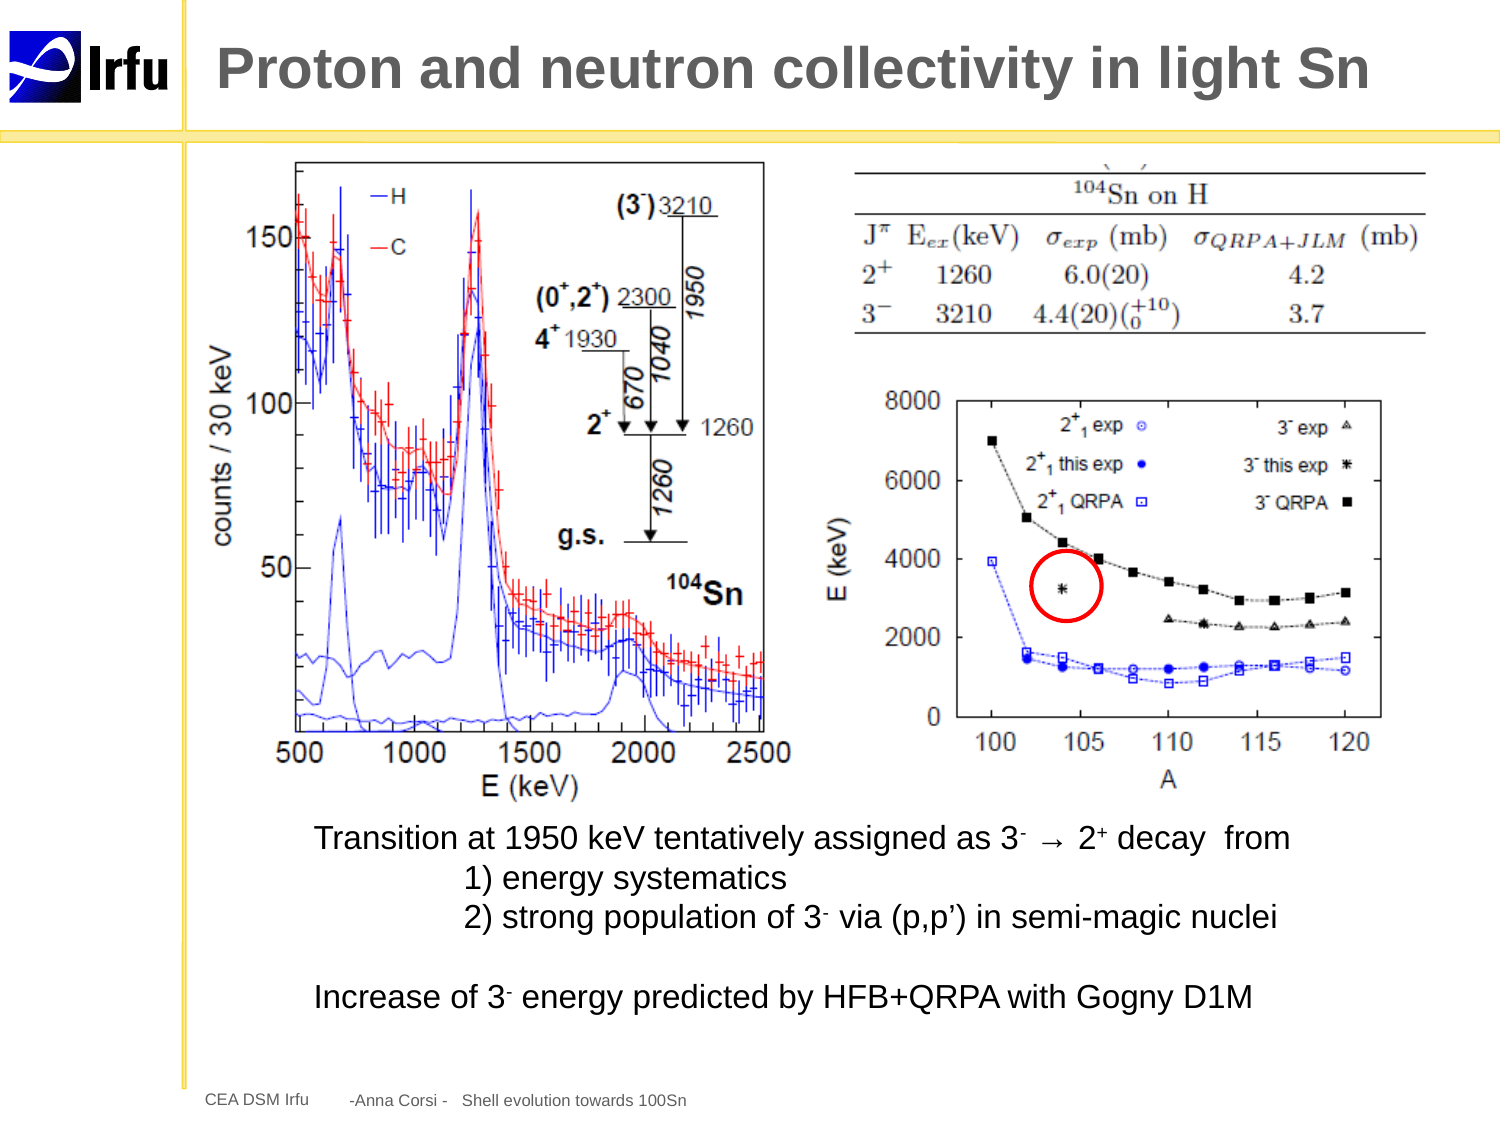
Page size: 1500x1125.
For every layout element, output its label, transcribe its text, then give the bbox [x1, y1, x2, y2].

picture [201, 152, 798, 809]
title Proton and neutron collectivity in light Sn [201, 7, 1451, 124]
footer -Anna Corsi - Shell evolution towards 100Sn [343, 1082, 1432, 1118]
text_box Transition at 1950 keV tentatively assigned as 3- → 2+ decay from 1) energy systematics 2) strong population of 3- via (p,p’) in semi-magic nuclei Increase of 3- energy predicted by HFB+QRPA with Gogny D1M [298, 808, 1500, 1023]
picture [811, 380, 1407, 809]
picture [843, 163, 1451, 345]
